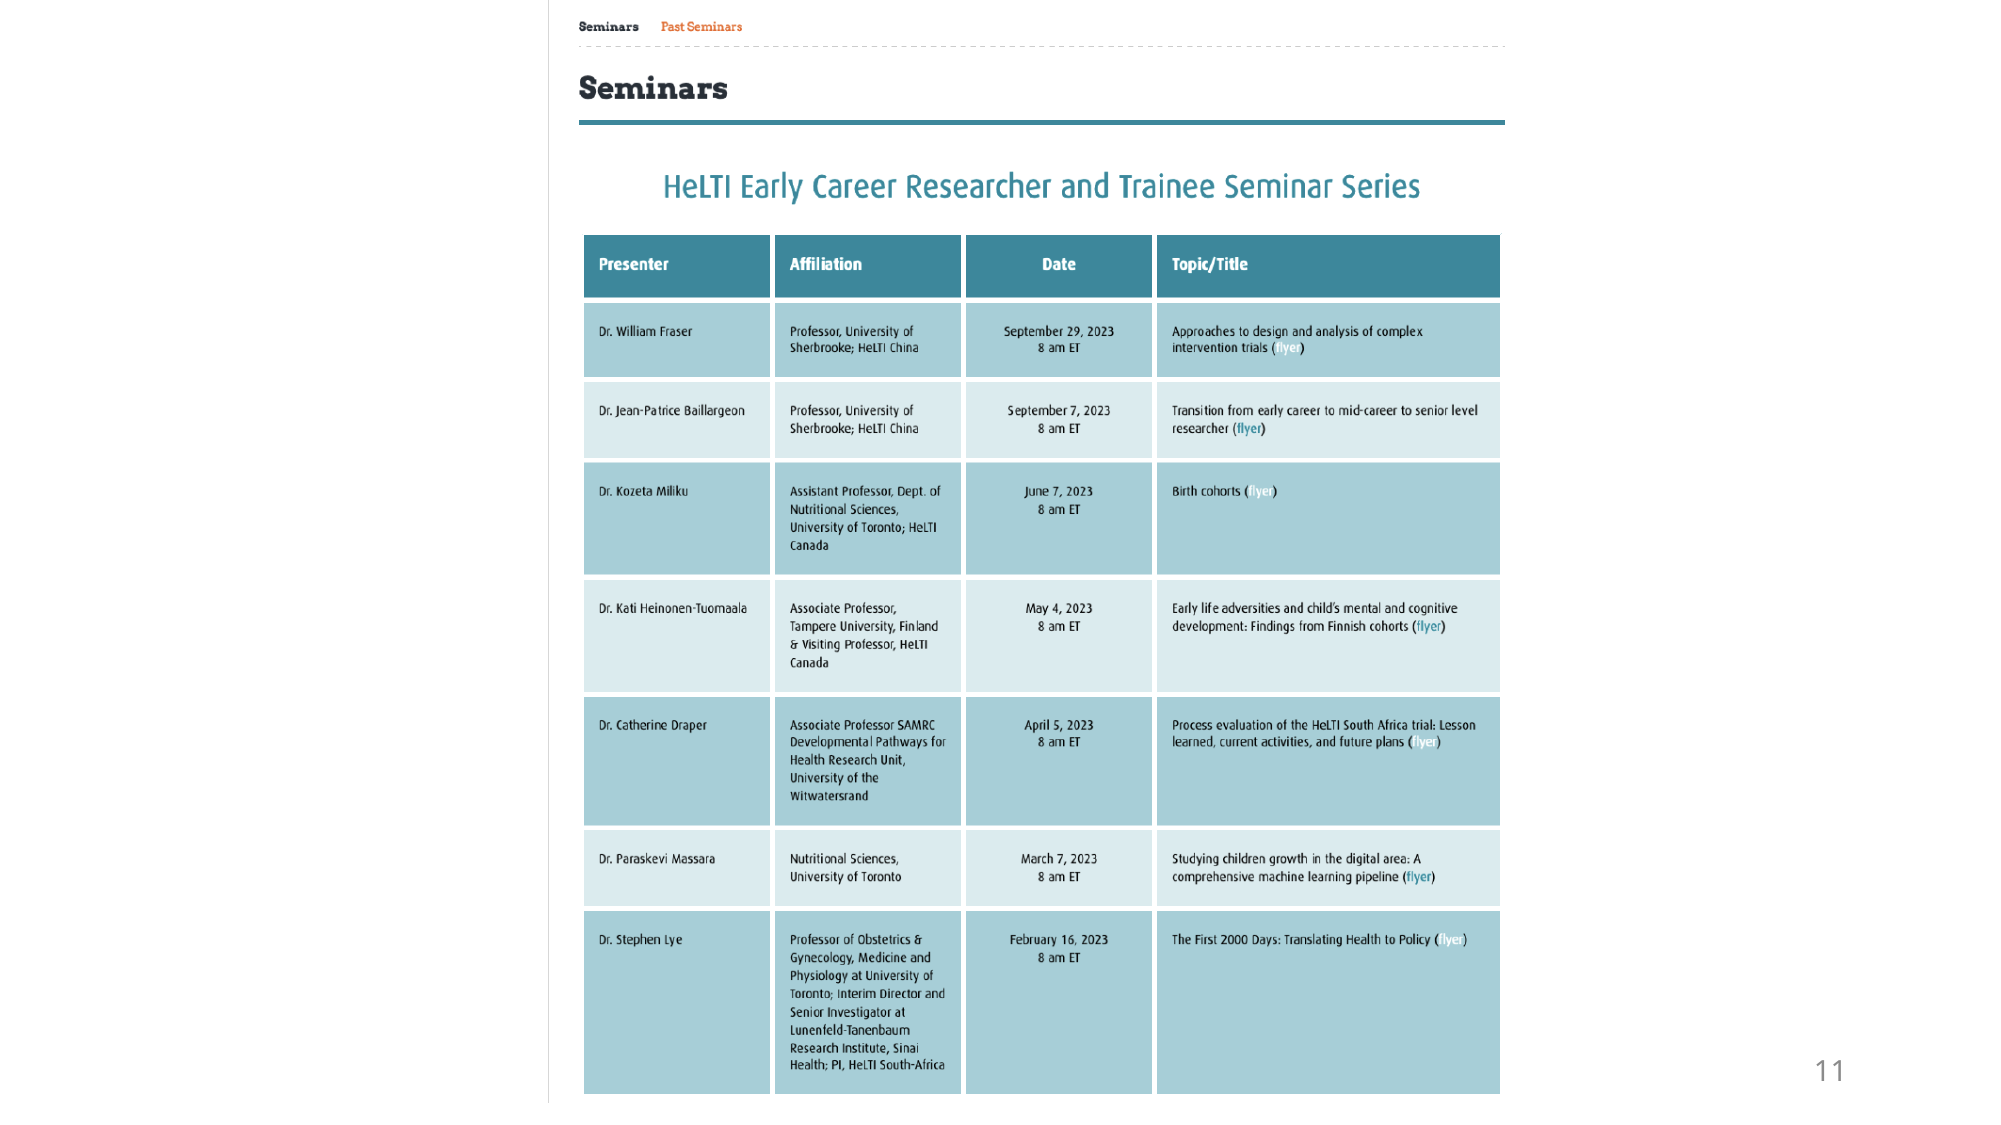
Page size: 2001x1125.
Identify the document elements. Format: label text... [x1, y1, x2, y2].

slide_number 10 [1531, 1042, 1863, 1103]
picture [548, 0, 1531, 1103]
